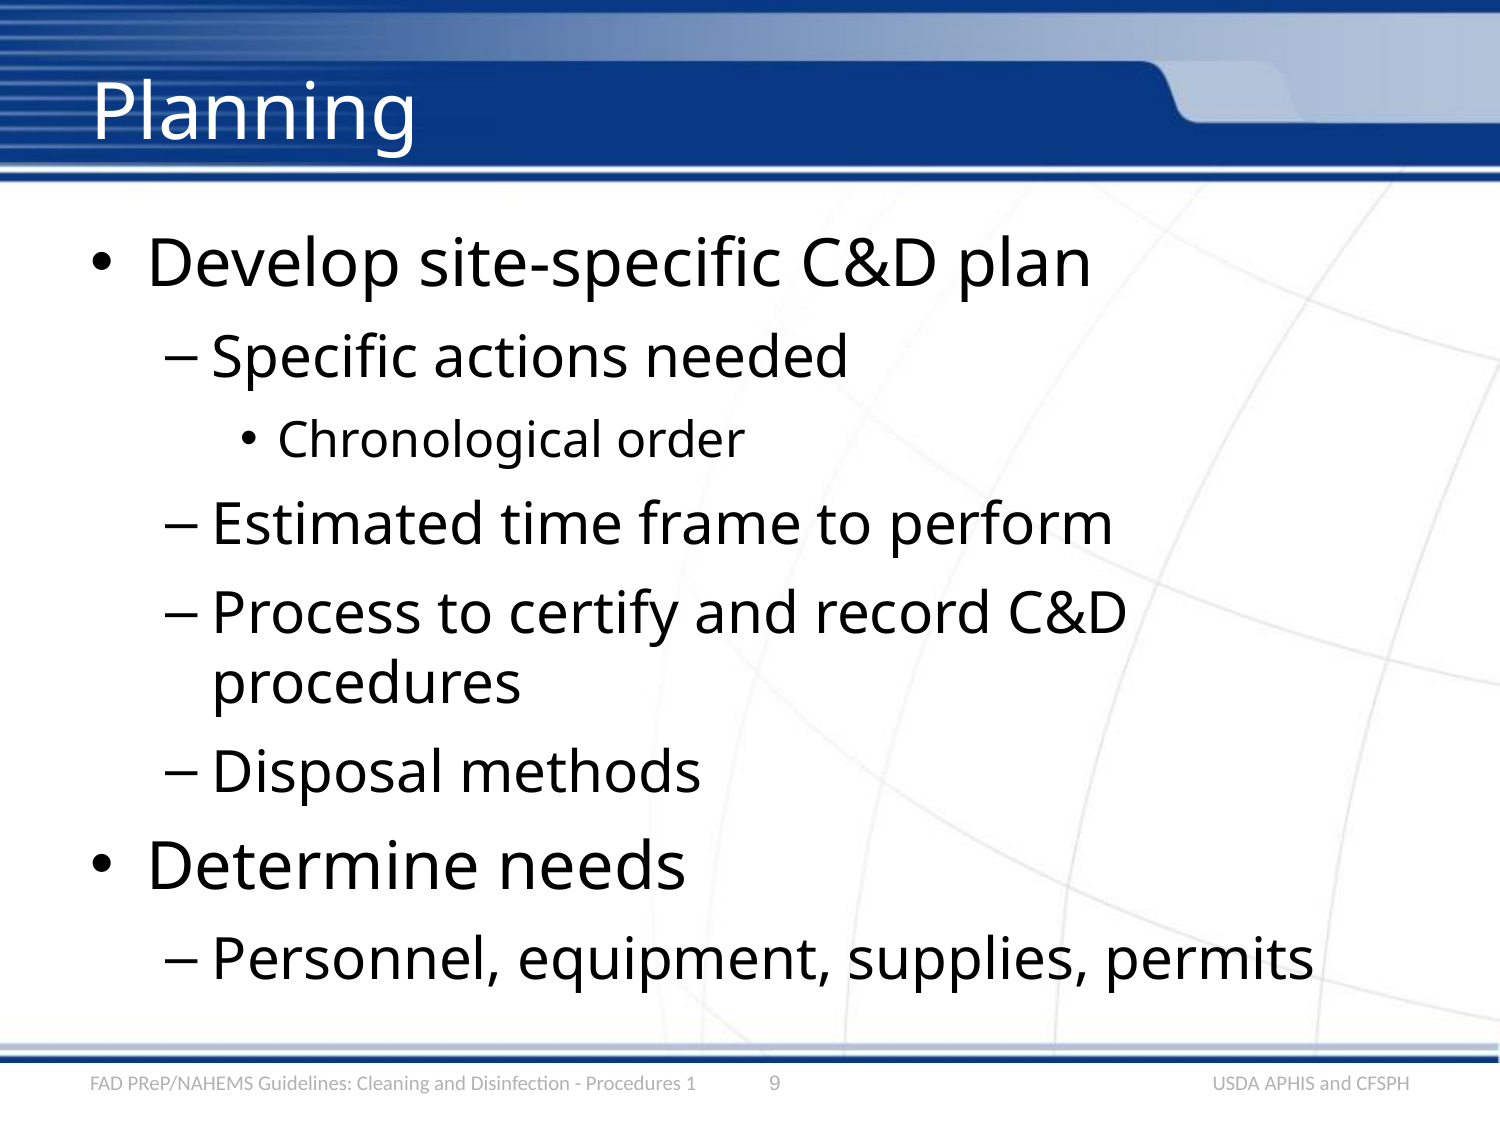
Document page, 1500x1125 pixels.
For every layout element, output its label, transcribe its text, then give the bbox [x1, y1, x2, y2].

list Develop site-specific C&D plan Specific actions needed Chronological order Estimated time frame to perform Process to certify and record C&D procedures Disposal methods Determine needs Personnel, equipment, supplies, permits [75, 212, 1425, 1025]
slide_number 9 [600, 1042, 950, 1103]
picture [0, 0, 1500, 1063]
slide_number USDA APHIS and CFSPH [1074, 1042, 1425, 1103]
title Planning [75, 24, 1425, 163]
footer FAD PReP/NAHEMS Guidelines: Cleaning and Disinfection - Procedures 1 [75, 1042, 600, 1103]
